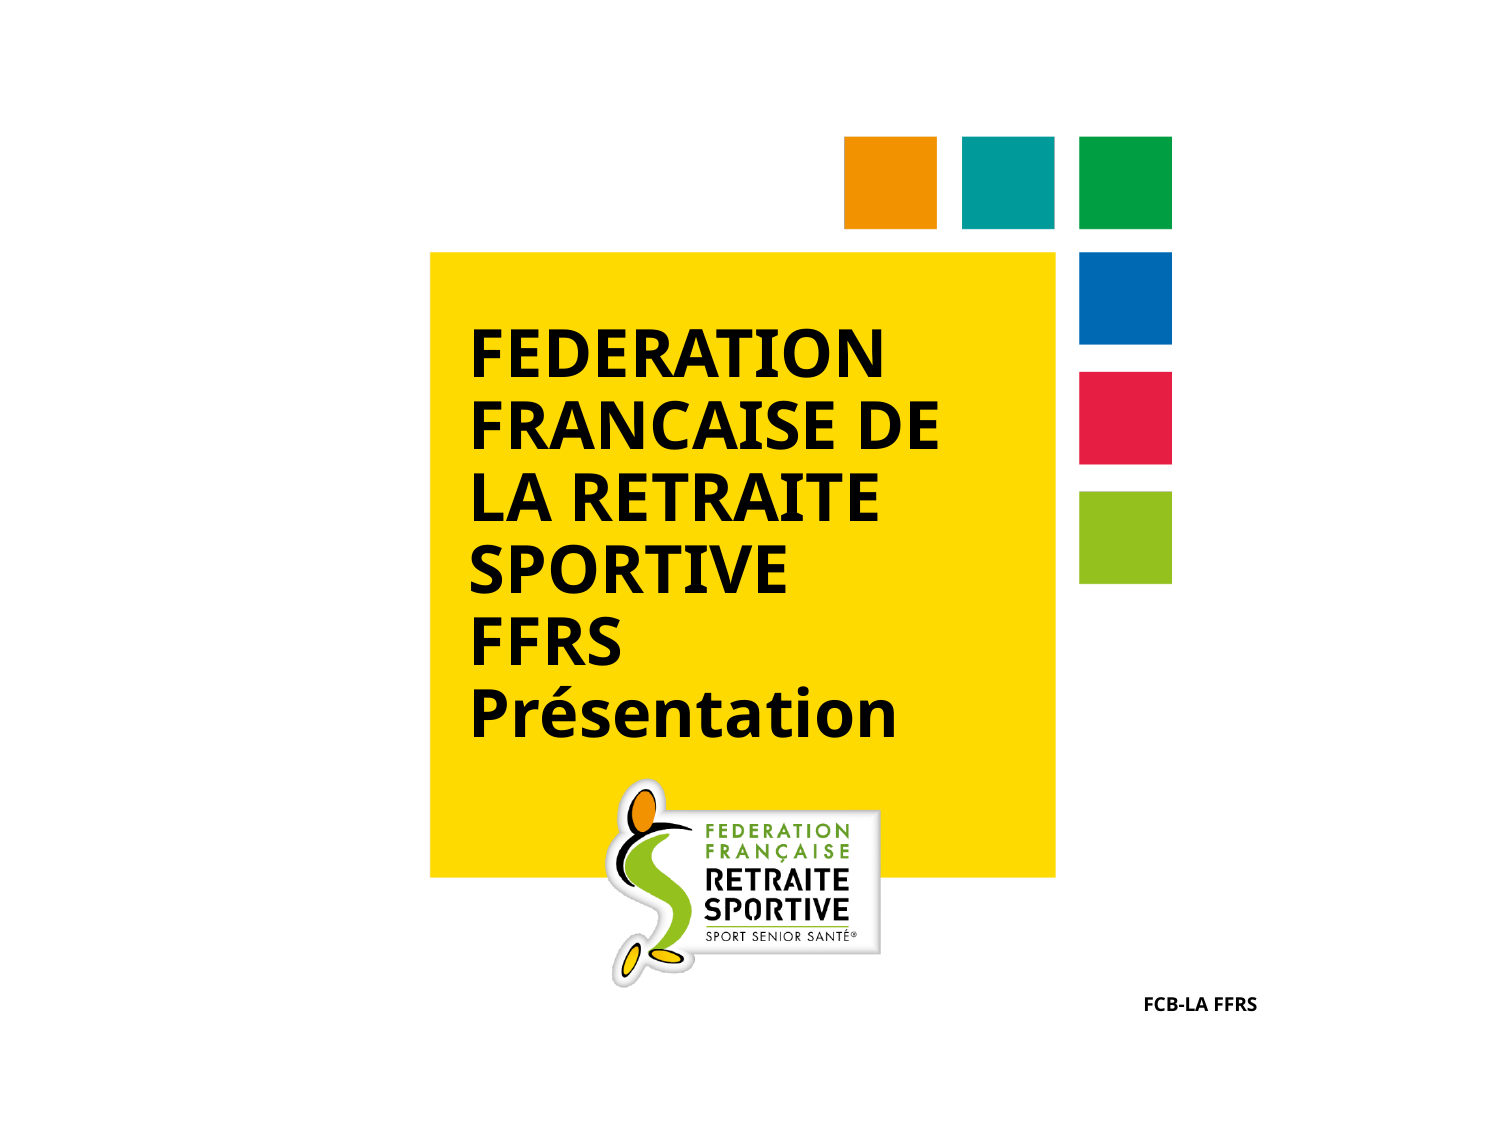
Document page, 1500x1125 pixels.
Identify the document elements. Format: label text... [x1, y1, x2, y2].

picture [9, 0, 1491, 1125]
list FEDERATION FRANCAISE DE LA RETRAITE SPORTIVE FFRS Présentation [454, 312, 1030, 536]
